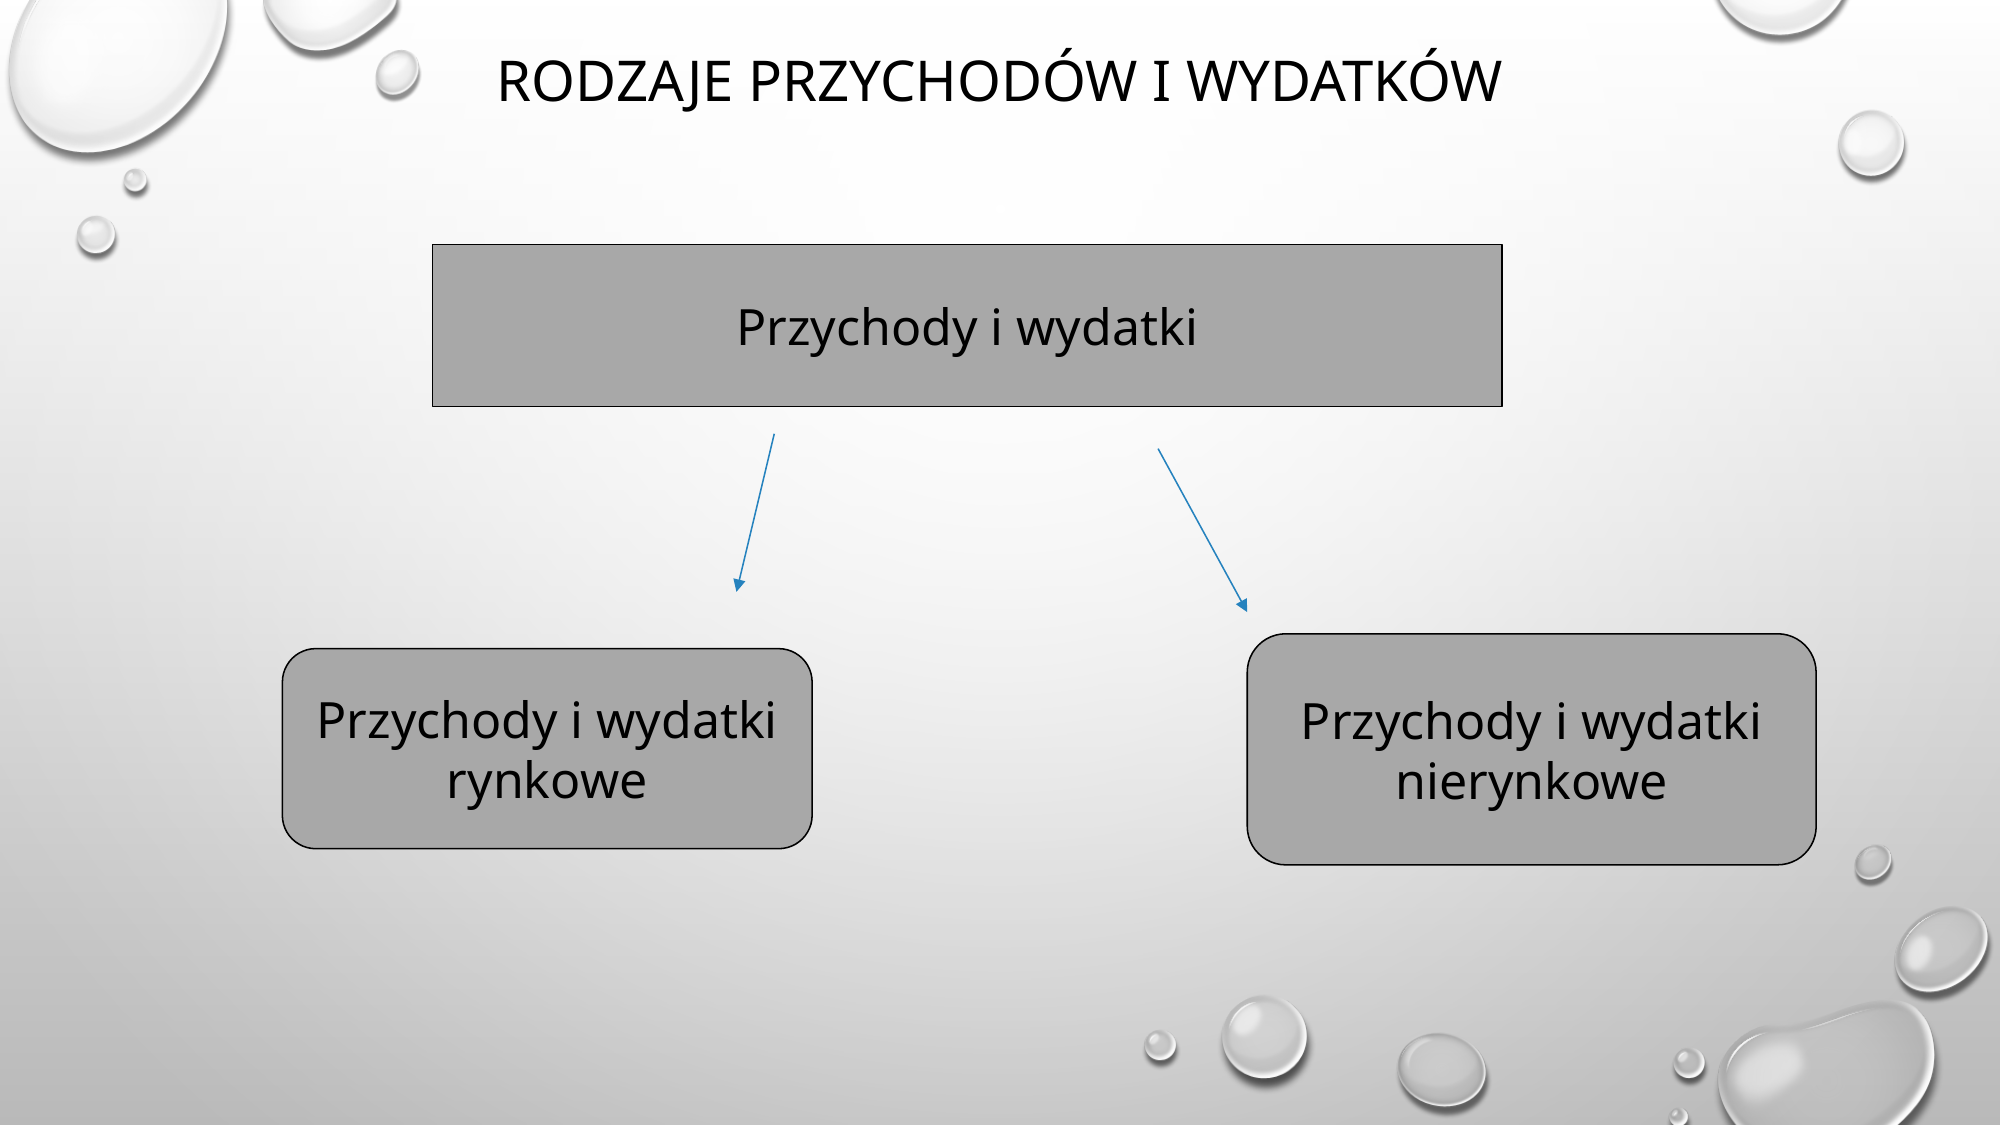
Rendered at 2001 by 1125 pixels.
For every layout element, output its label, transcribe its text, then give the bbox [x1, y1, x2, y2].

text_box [1157, 448, 1248, 613]
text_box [736, 433, 775, 593]
picture [0, 0, 2000, 1125]
text_box Przychody i wydatki nierynkowe [1246, 633, 1817, 866]
text_box Przychody i wydatki rynkowe [281, 647, 813, 850]
text_box Przychody i wydatki [432, 244, 1503, 407]
title Rodzaje przychodów i wydatków [149, 45, 1851, 122]
